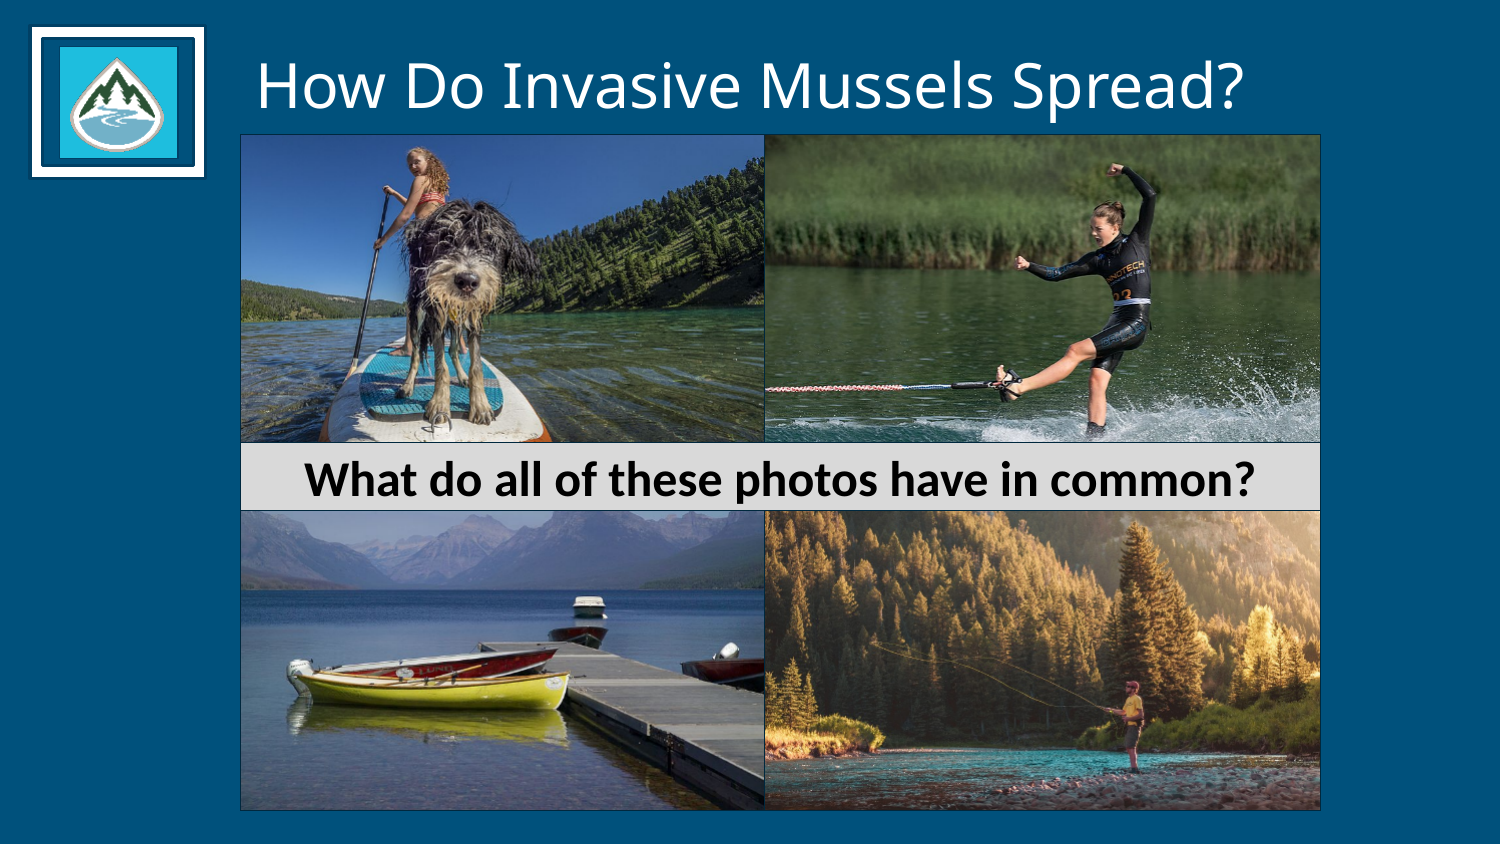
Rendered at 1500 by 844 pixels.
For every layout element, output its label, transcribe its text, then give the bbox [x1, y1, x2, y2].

picture [241, 135, 1320, 810]
title How Do Invasive Mussels Spread? [240, 53, 1387, 136]
picture [70, 57, 164, 152]
